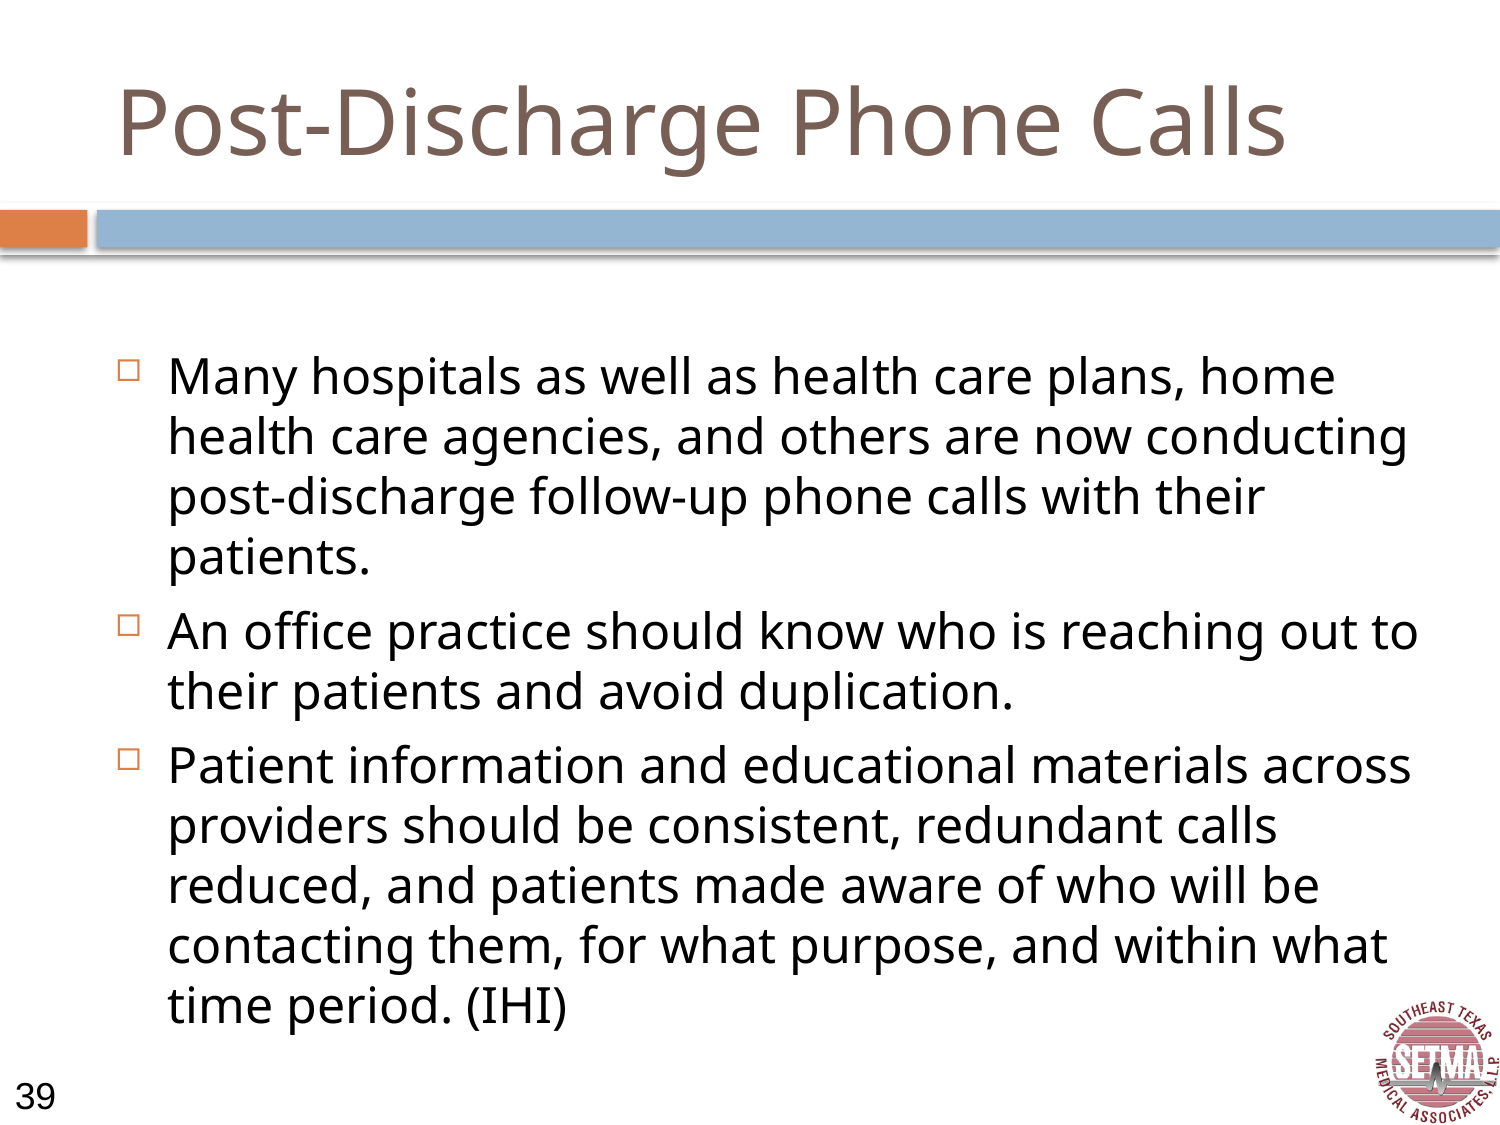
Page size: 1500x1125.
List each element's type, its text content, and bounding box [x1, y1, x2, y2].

list Many hospitals as well as health care plans, home health care agencies, and others are now conducting post-discharge follow-up phone calls with their patients. An office practice should know who is reaching out to their patients and avoid duplication. Patient information and educational materials across providers should be consistent, redundant calls reduced, and patients made aware of who will be contacting them, for what purpose, and within what time period. (IHI) [100, 262, 1438, 1063]
title Post-Discharge Phone Calls [100, 37, 1438, 200]
picture [1374, 999, 1500, 1125]
